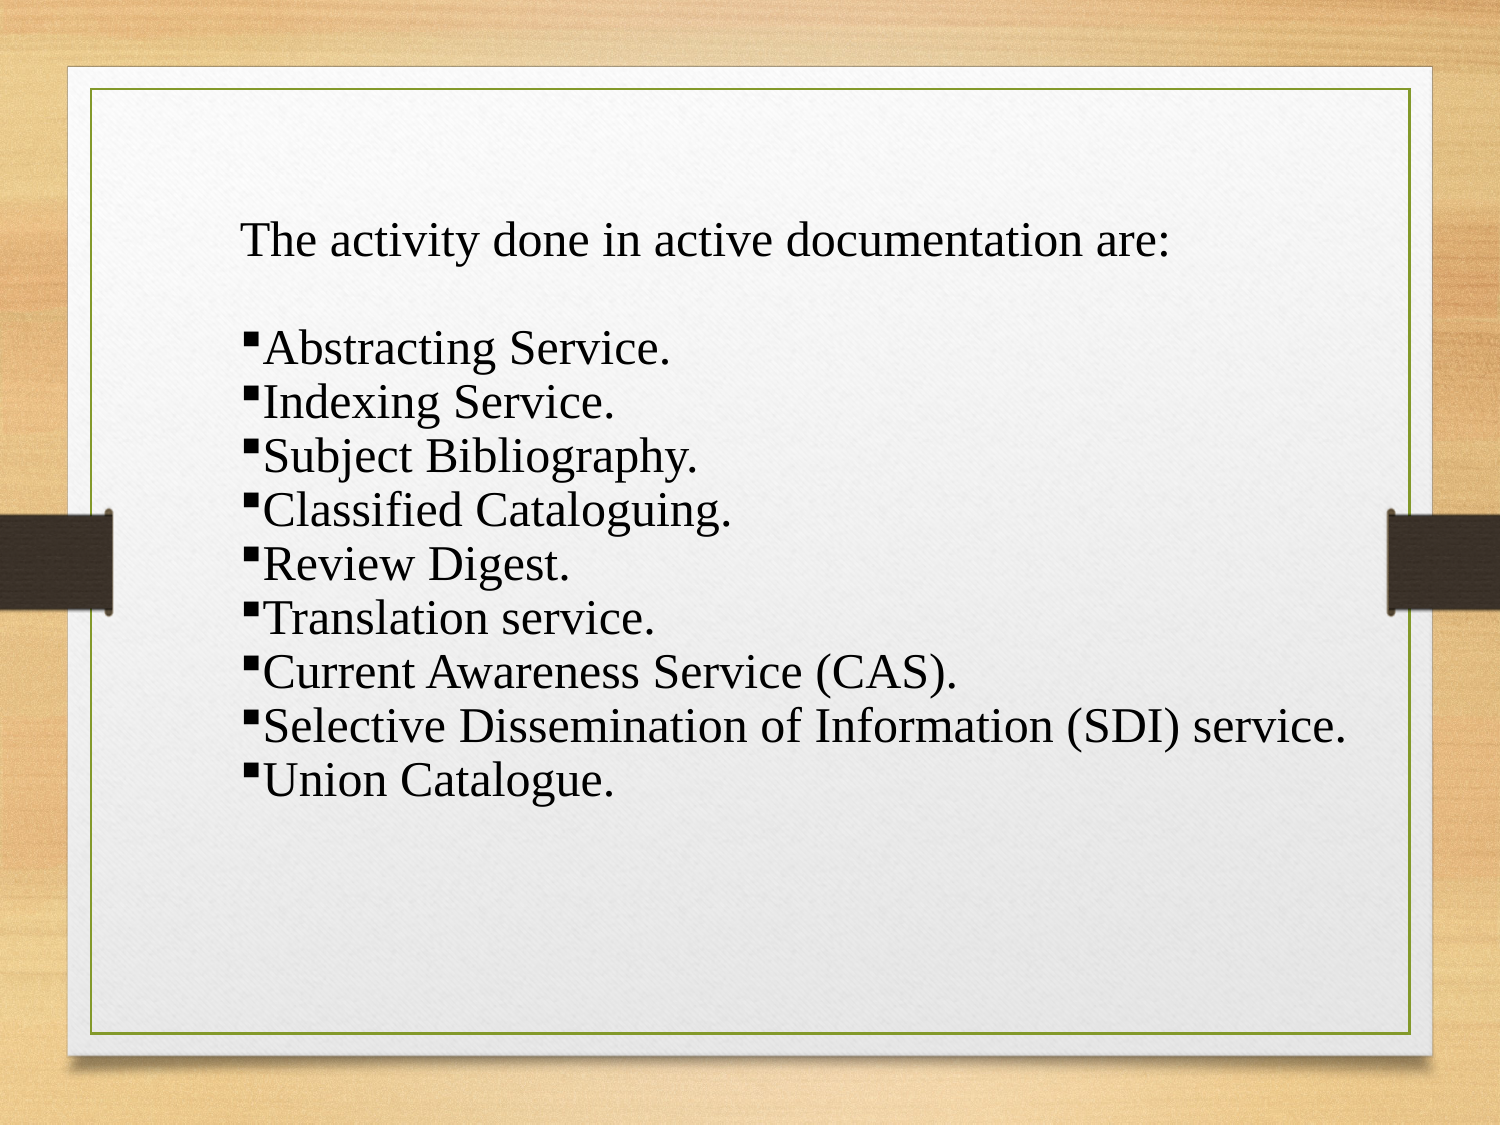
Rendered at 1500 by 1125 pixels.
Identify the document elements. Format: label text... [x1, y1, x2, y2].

text_box The activity done in active documentation are: Abstracting Service. Indexing Service. Subject Bibliography. Classified Cataloguing. Review Digest. Translation service. Current Awareness Service (CAS). Selective Dissemination of Information (SDI) service. Union Catalogue. [225, 145, 1388, 869]
picture [0, 0, 1500, 1125]
